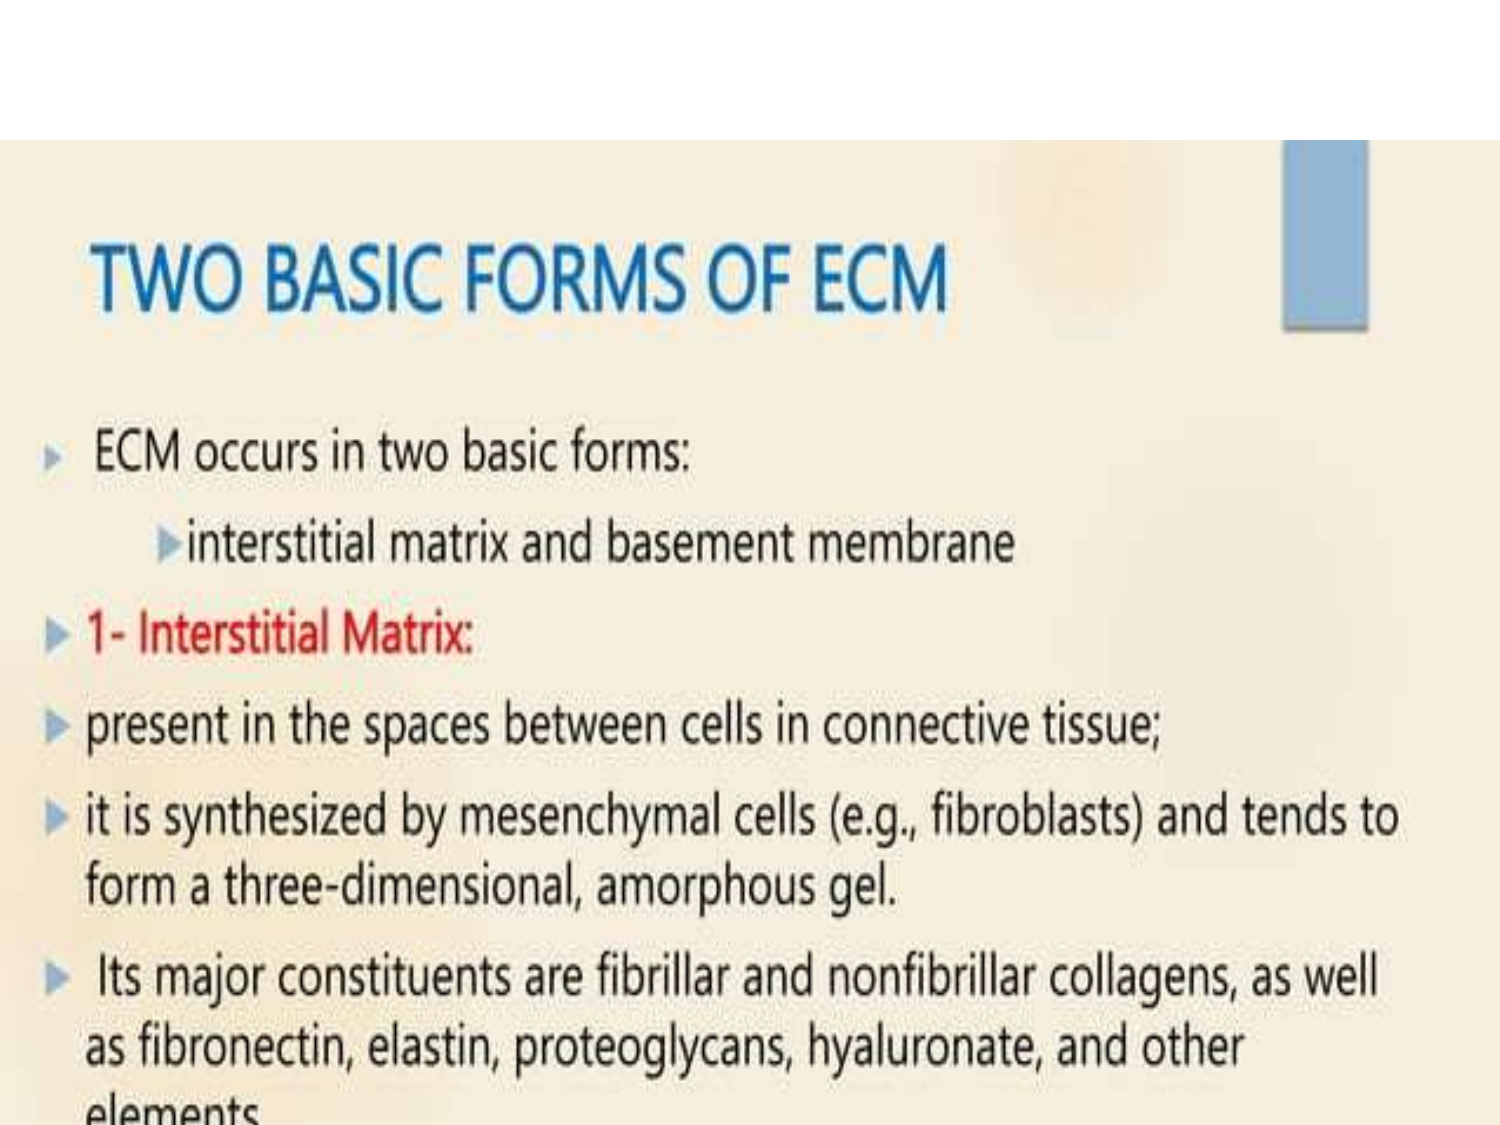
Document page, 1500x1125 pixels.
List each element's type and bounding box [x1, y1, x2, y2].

picture [0, 139, 1500, 1125]
